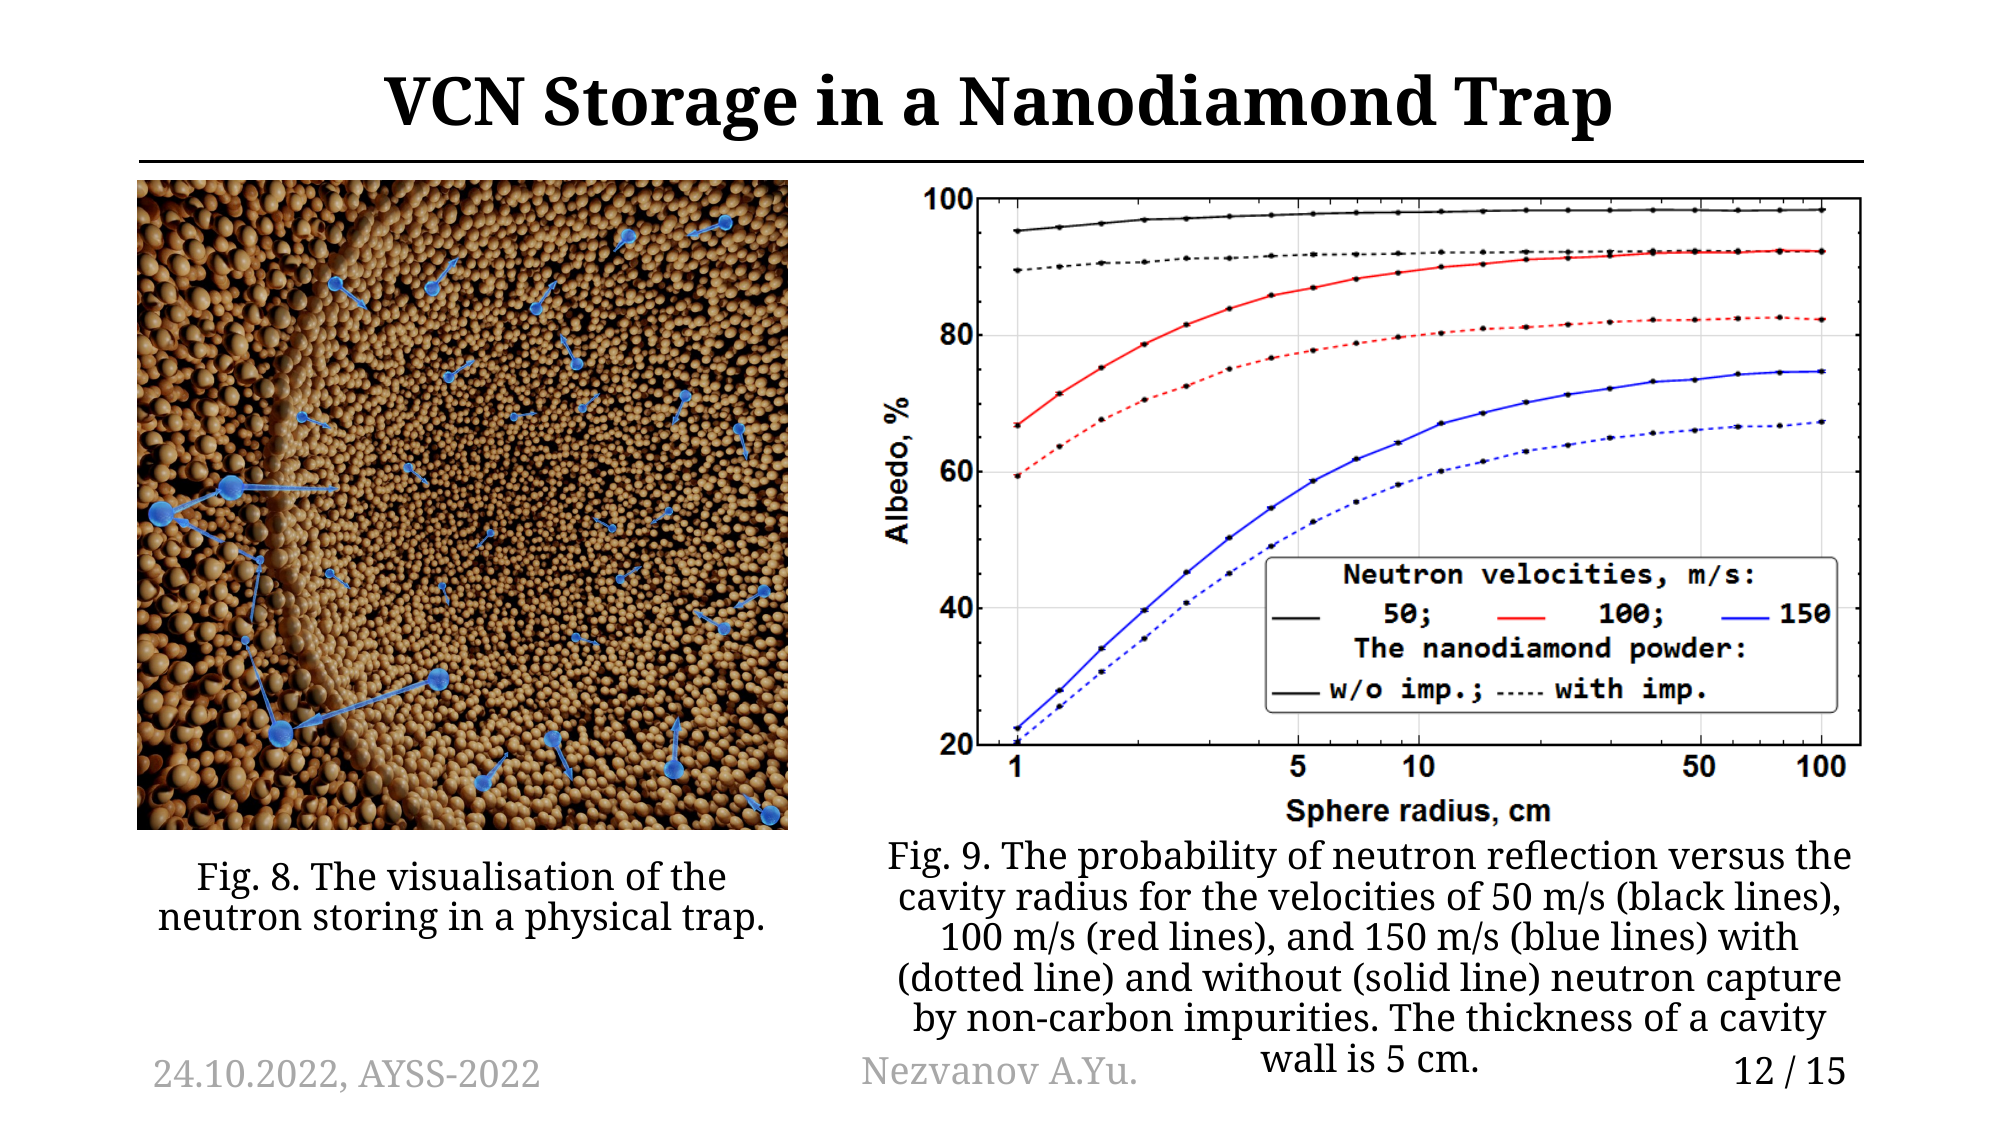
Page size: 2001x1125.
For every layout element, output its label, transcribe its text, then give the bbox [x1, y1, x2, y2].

text_box Fig. 9. The probability of neutron reflection versus the cavity radius for the velocities of 50 m/s (black lines), 100 m/s (red lines), and 150 m/s (blue lines) with (dotted line) and without (solid line) neutron capture by non-carbon impurities. The thickness of a cavity wall is 5 cm. [878, 830, 1863, 1088]
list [137, 180, 788, 830]
slide_number 12 / 15 [1412, 1042, 1863, 1103]
title VCN Storage in a Nanodiamond Trap [137, 59, 1863, 149]
footer Nezvanov A.Yu. [662, 1042, 1338, 1103]
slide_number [137, 1042, 588, 1103]
picture [878, 180, 1863, 830]
text_box Fig. 8. The visualisation of the neutron storing in a physical trap. [137, 850, 787, 947]
